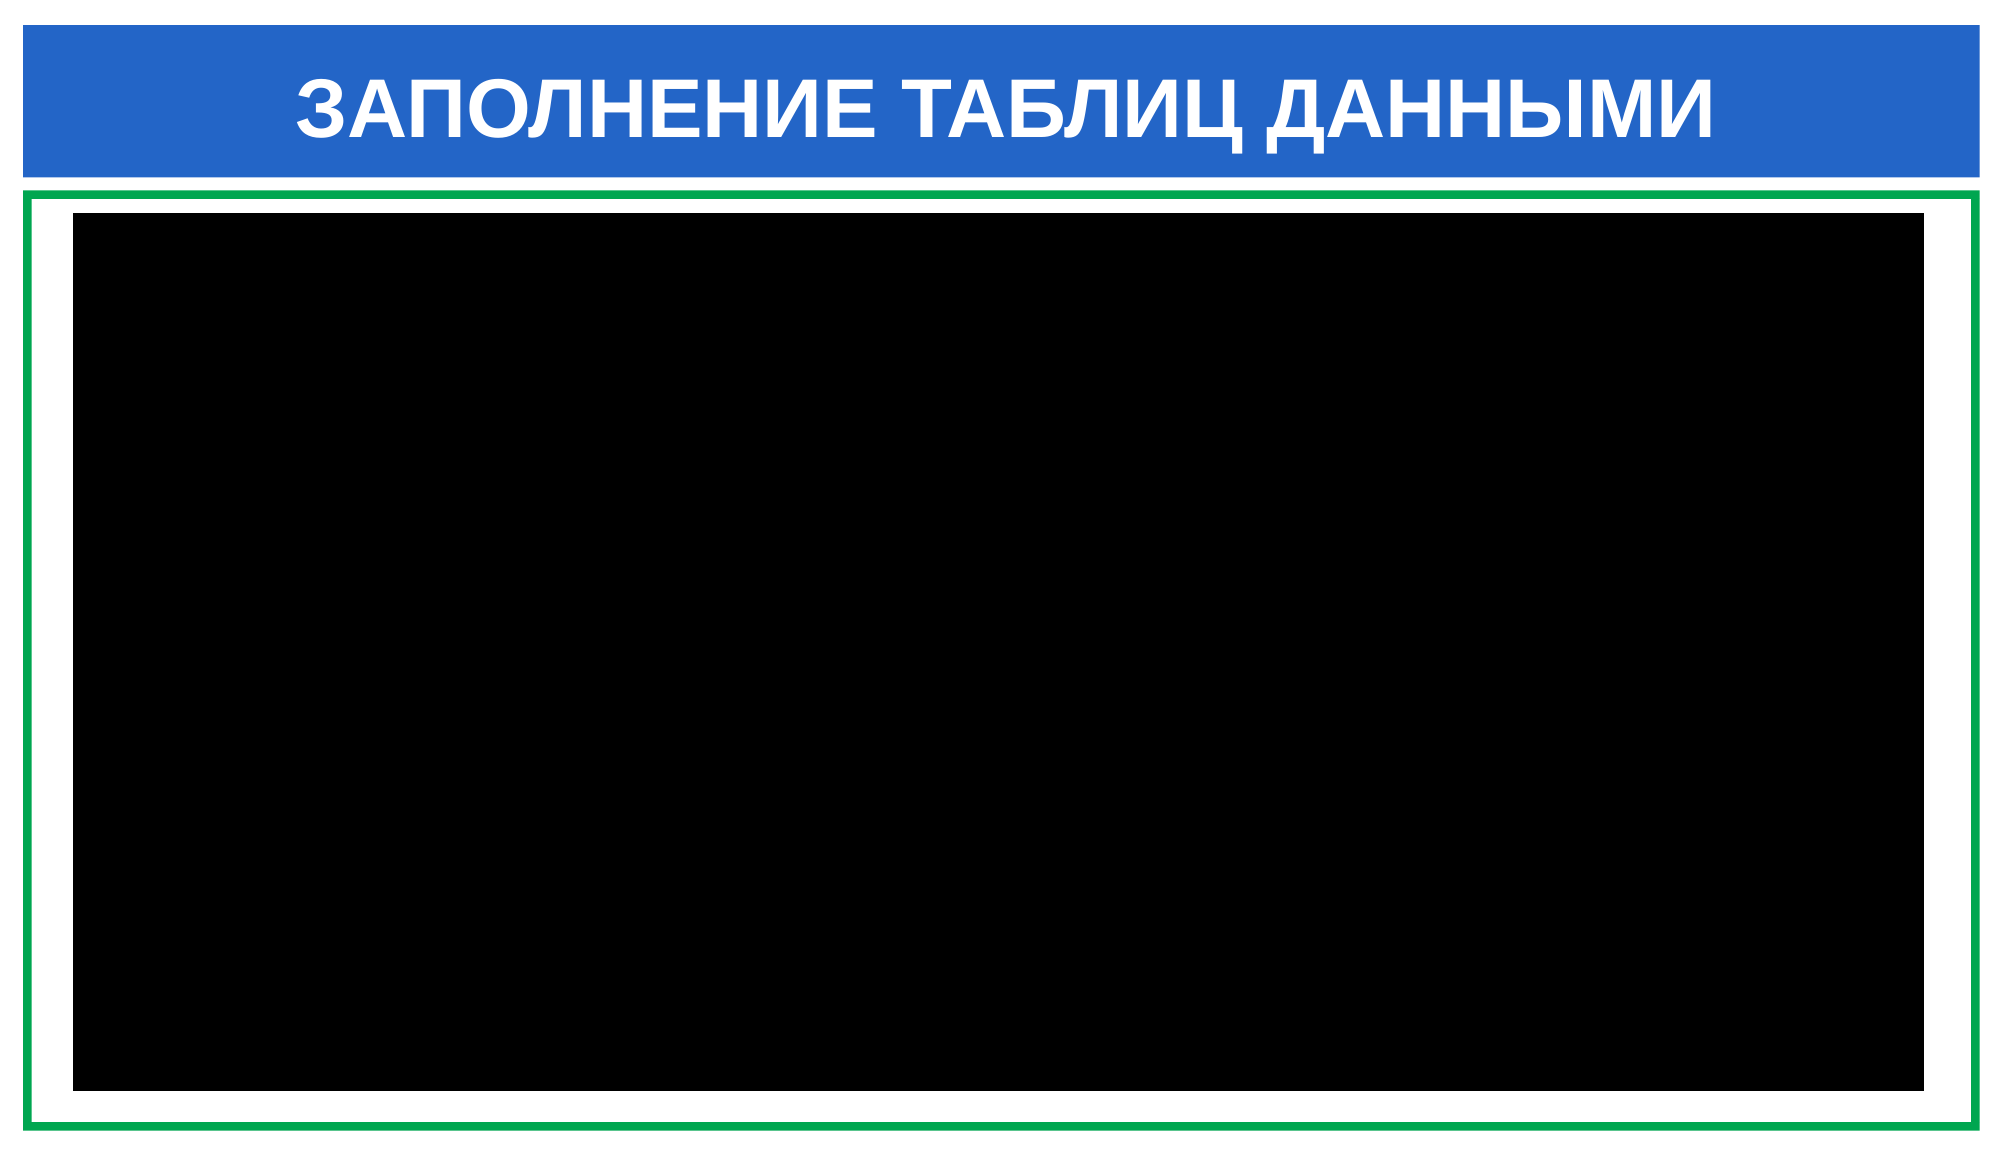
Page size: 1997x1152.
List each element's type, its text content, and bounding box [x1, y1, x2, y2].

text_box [72, 212, 1925, 1092]
text_box ЗАПОЛНЕНИЕ ТАБЛИЦ ДАННЫМИ [37, 48, 1971, 155]
